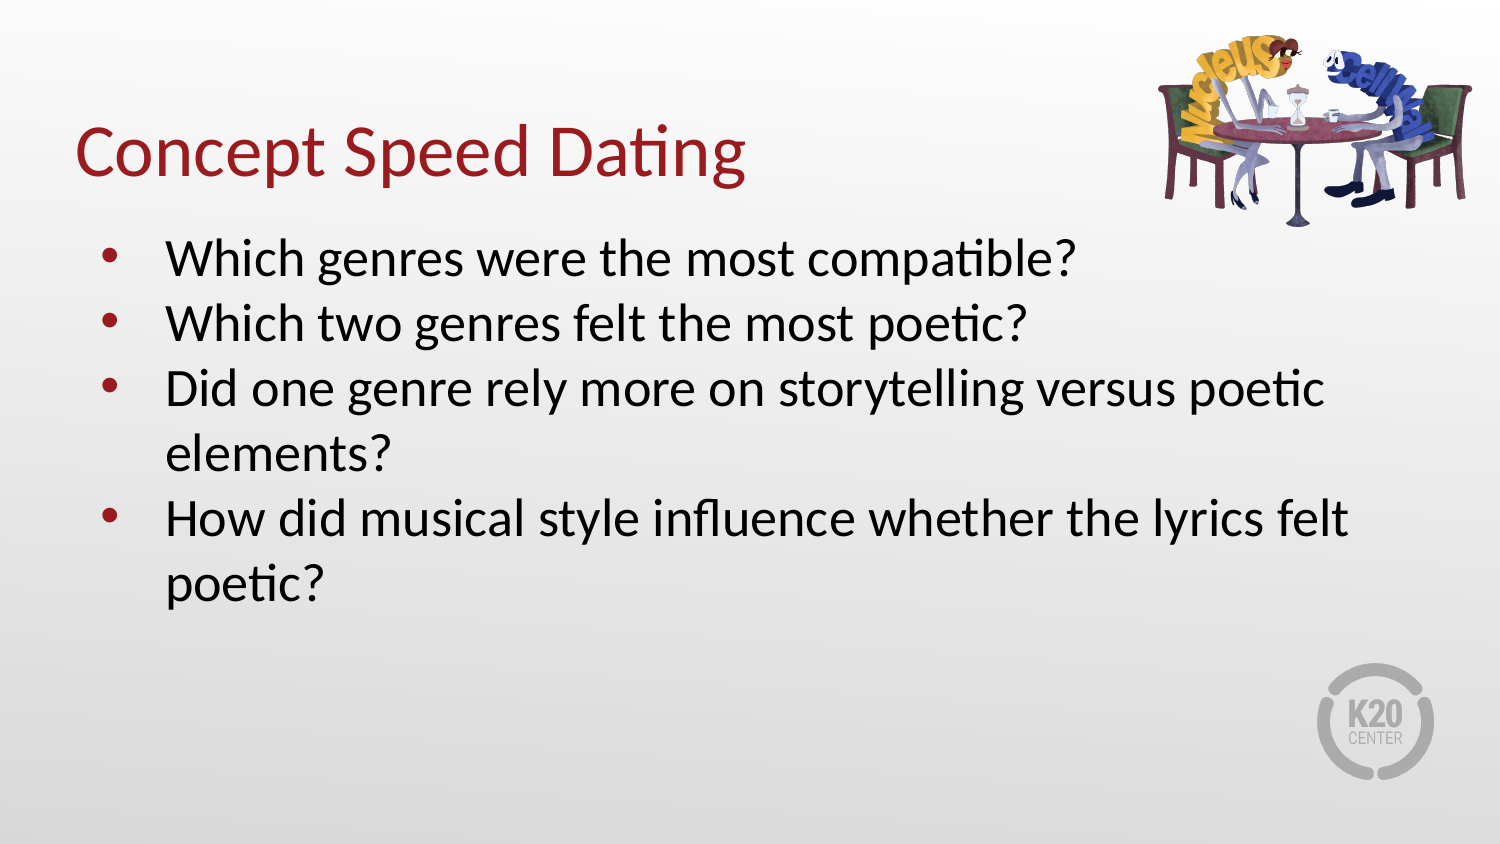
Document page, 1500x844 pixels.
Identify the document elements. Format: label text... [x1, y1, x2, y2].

picture [1133, 0, 1500, 262]
picture [1300, 646, 1451, 797]
list Which genres were the most compatible? Which two genres felt the most poetic? Did one genre rely more on storytelling versus poetic elements? How did musical style influence whether the lyrics felt poetic? [75, 214, 1425, 779]
title Concept Speed Dating [75, 50, 1128, 191]
